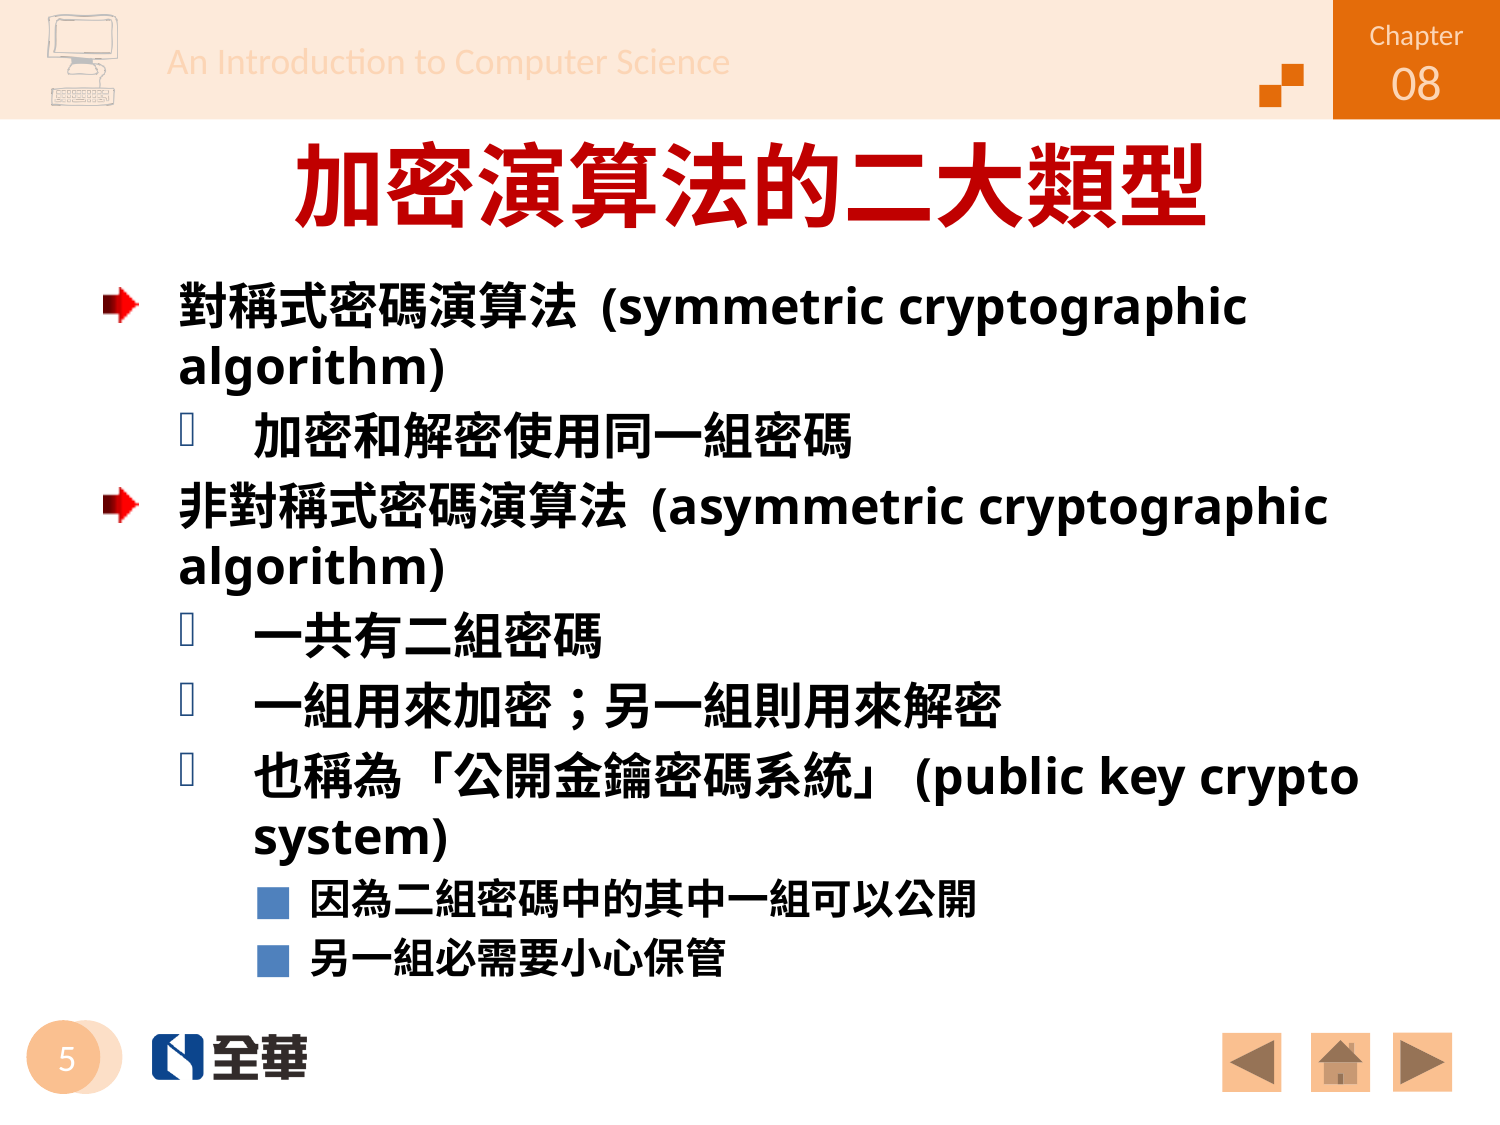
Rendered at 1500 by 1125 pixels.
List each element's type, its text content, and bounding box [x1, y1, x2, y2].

list 對稱式密碼演算法 (symmetric cryptographic algorithm) 加密和解密使用同一組密碼 非對稱式密碼演算法 (asymmetric cryptographic algorithm) 一共有二組密碼 一組用來加密；另一組則用來解密 也稱為「公開金鑰密碼系統」(public key crypto system) 因為二組密碼中的其中一組可以公開 另一組必需要小心保管 [88, 267, 1439, 1106]
picture [47, 14, 118, 106]
picture [103, 287, 139, 323]
picture [103, 487, 139, 523]
title 加密演算法的二大類型 [76, 90, 1427, 278]
